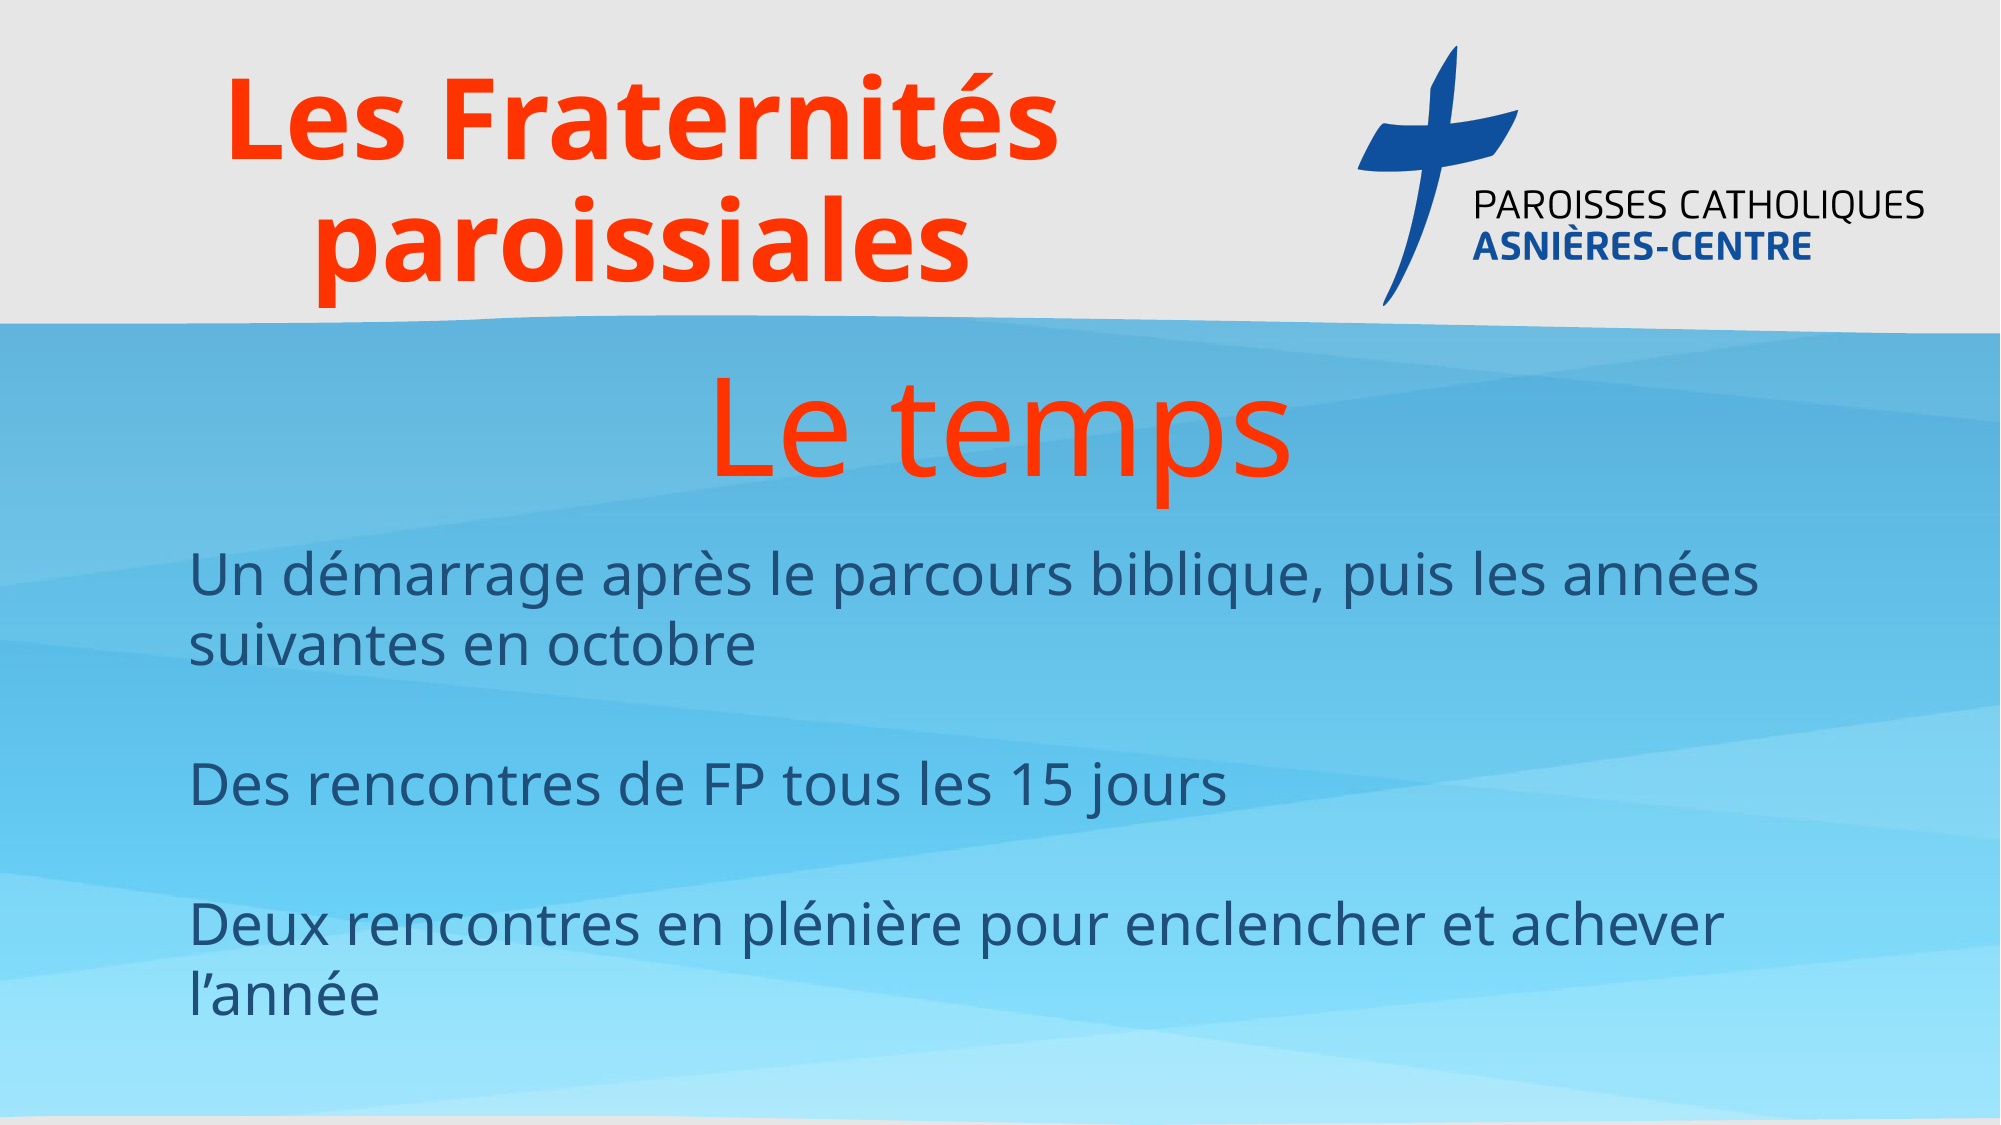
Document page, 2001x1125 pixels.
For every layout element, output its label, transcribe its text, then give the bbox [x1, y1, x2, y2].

picture [1357, 45, 1924, 306]
picture [0, 315, 2000, 1125]
title Les Fraternités paroissiales [0, 55, 1357, 150]
